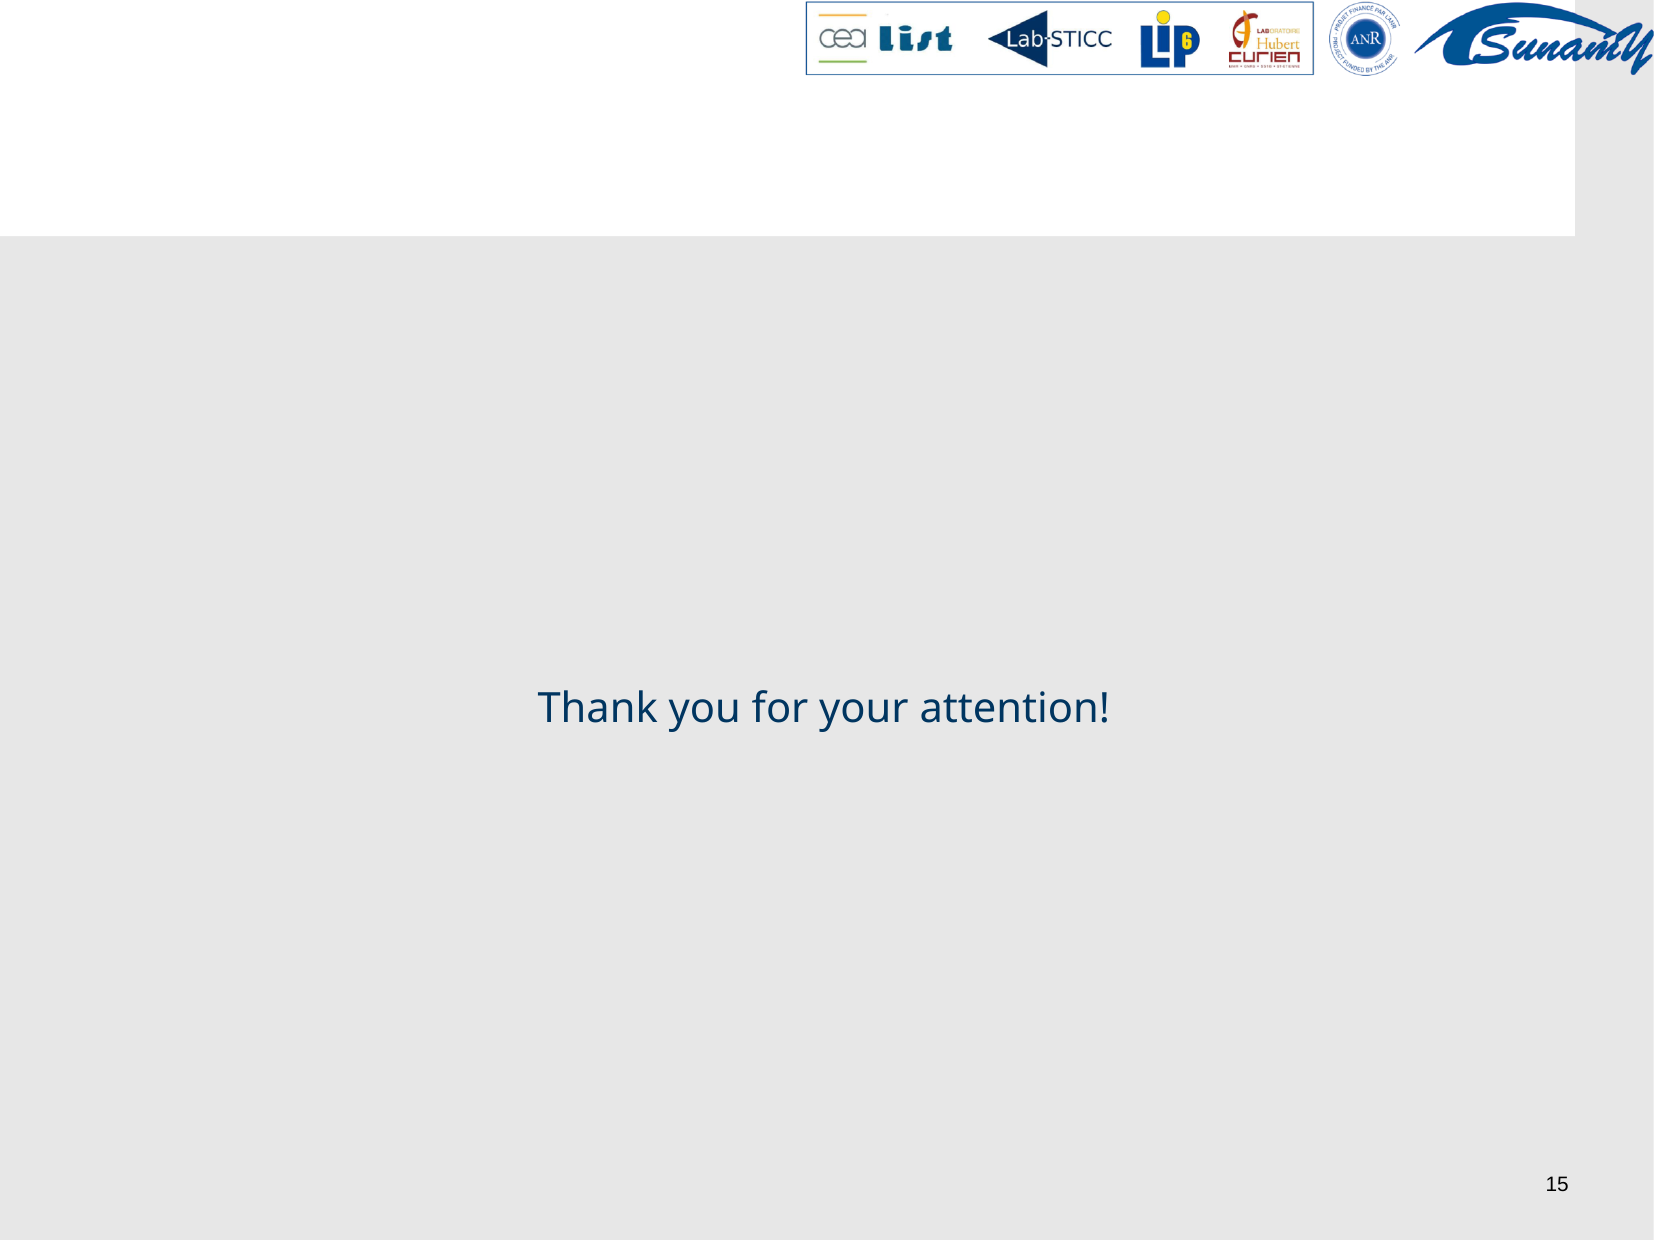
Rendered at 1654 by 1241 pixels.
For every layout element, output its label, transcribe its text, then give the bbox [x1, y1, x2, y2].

text_box Thank you for your attention! [79, 584, 1568, 735]
picture [803, 0, 1654, 77]
